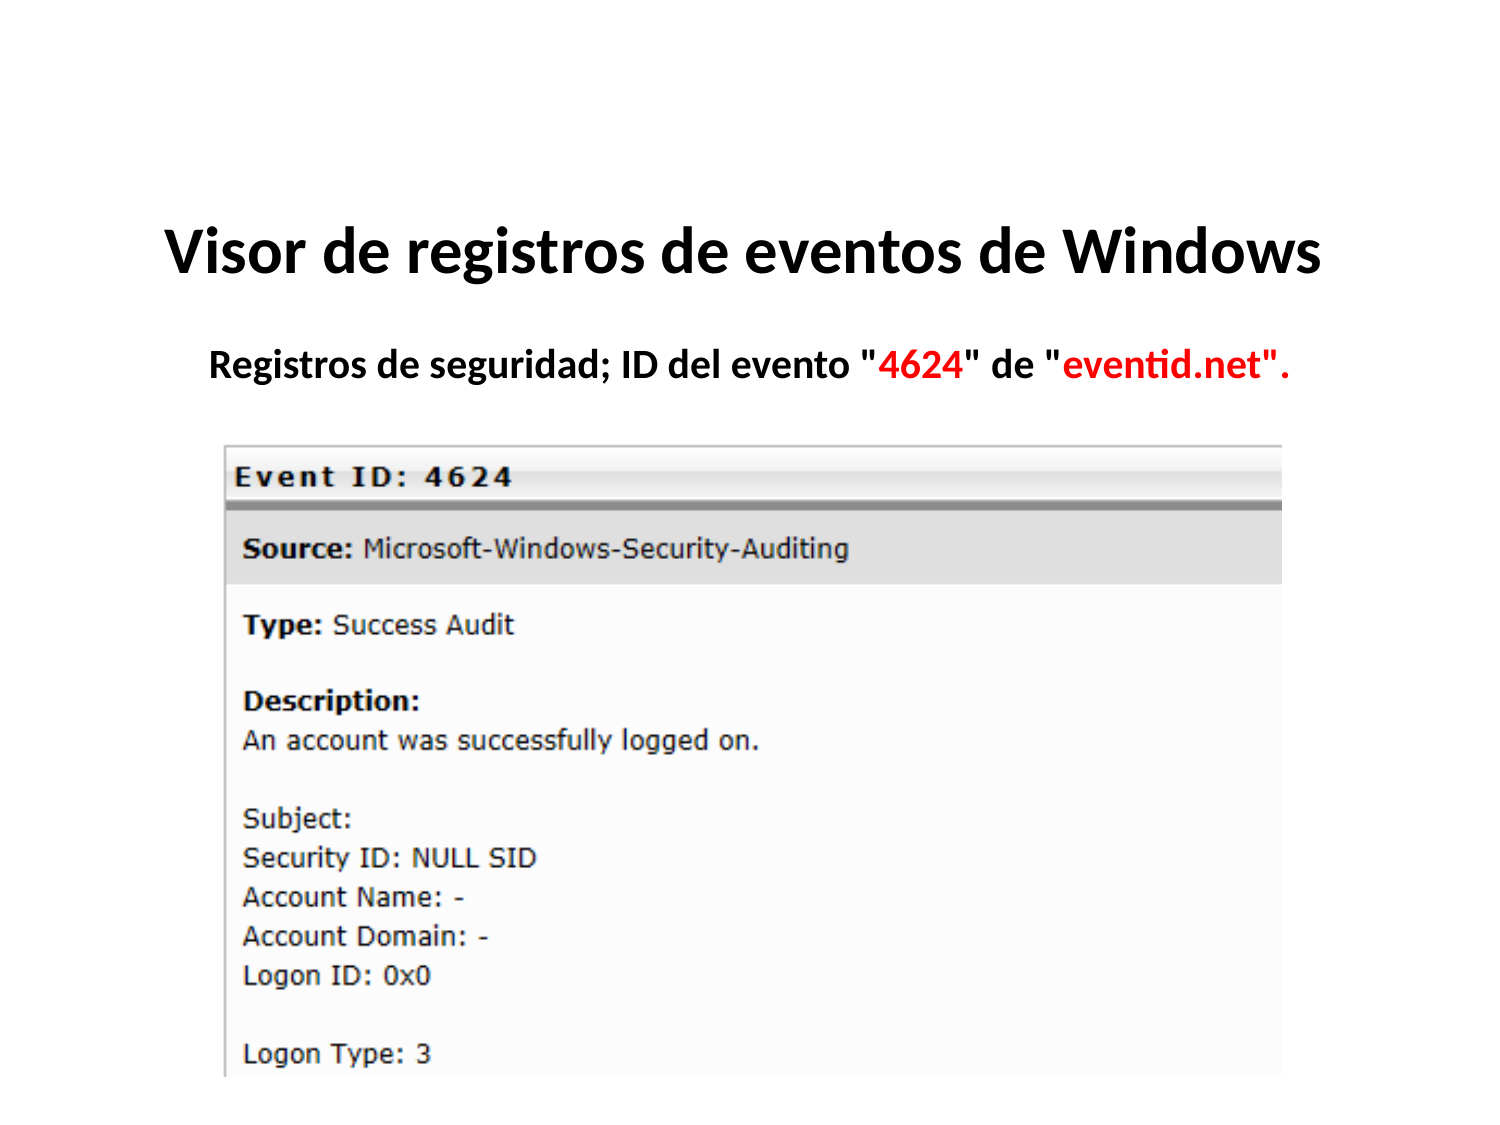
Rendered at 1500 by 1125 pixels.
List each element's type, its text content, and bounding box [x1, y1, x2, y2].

text_box Visor de registros de eventos de Windows Registros de seguridad; ID del evento "4624" de "eventid.net". [149, 199, 1350, 395]
picture [218, 437, 1282, 1077]
